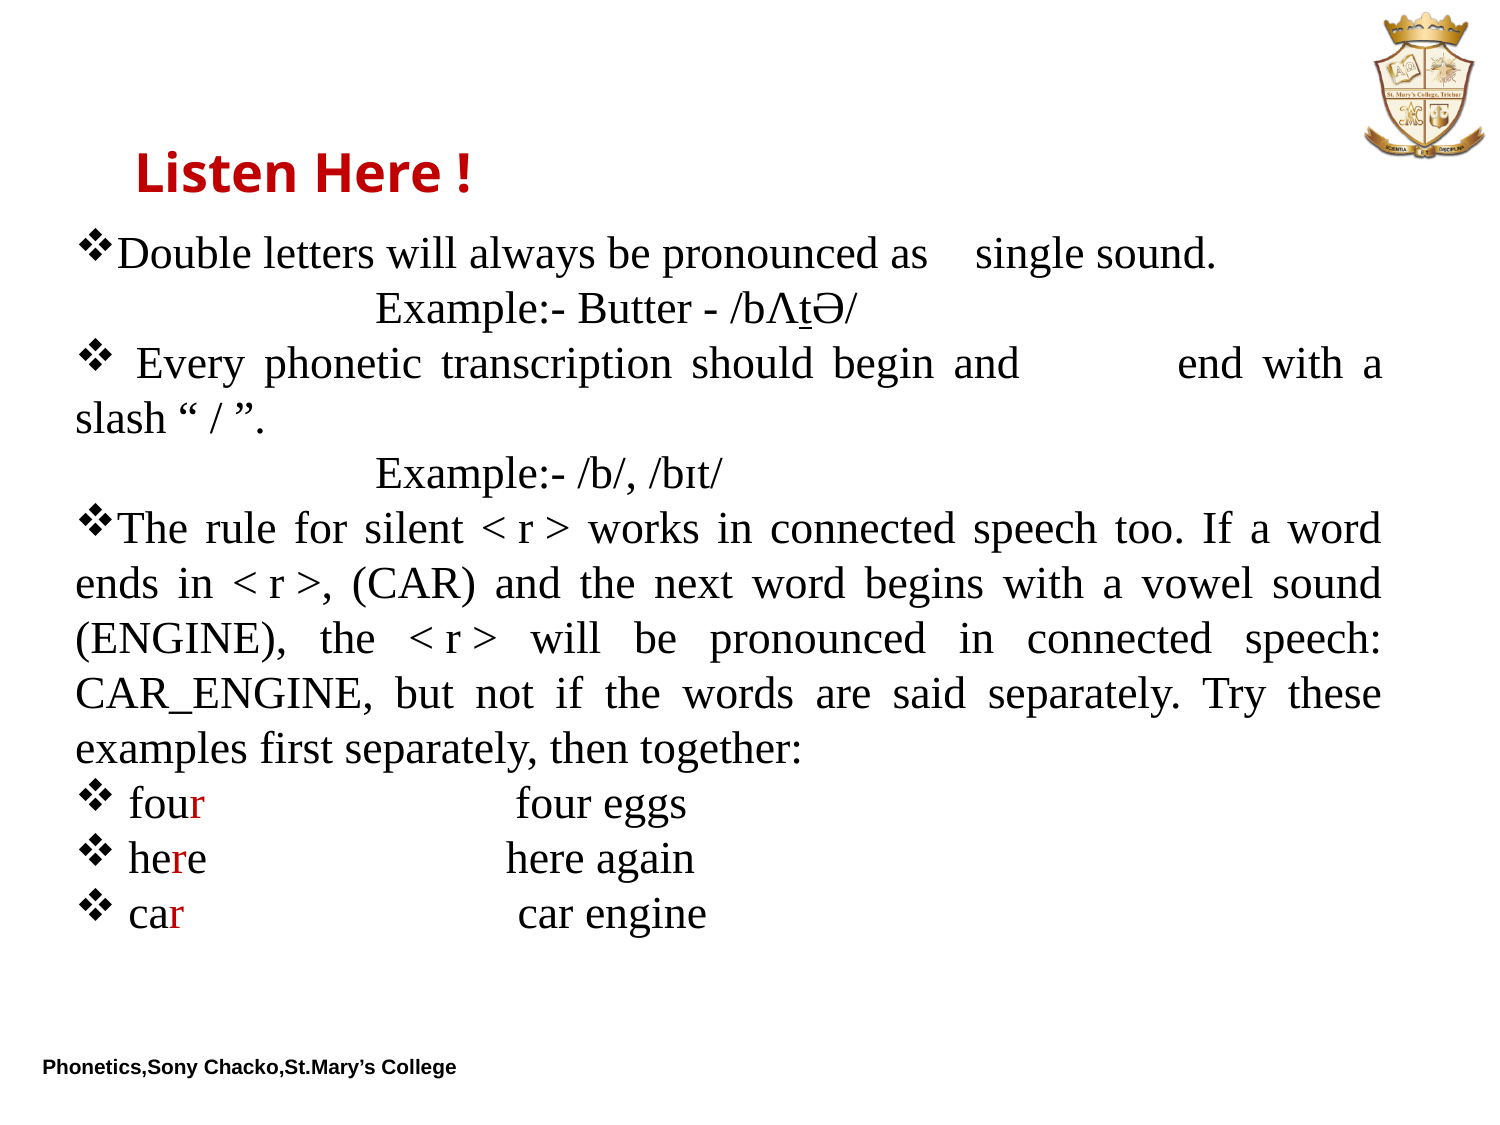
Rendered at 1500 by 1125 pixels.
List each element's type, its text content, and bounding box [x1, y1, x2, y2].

text_box Double letters will always be pronounced as single sound. Example:- Butter - /bΛtƏ/ Every phonetic transcription should begin and end with a slash “ / ”. Example:- /b/, /bɪt/ The rule for silent < r > works in connected speech too. If a word ends in < r >, (CAR) and the next word begins with a vowel sound (ENGINE), the < r > will be pronounced in connected speech: CAR_ENGINE, but not if the words are said separately. Try these examples first separately, then together: four four eggs here here again car car engine [60, 215, 1398, 1006]
text_box Listen Here ! [41, 109, 892, 215]
picture [1342, 0, 1500, 183]
text_box Phonetics,Sony Chacko,St.Mary’s College [27, 1046, 472, 1087]
